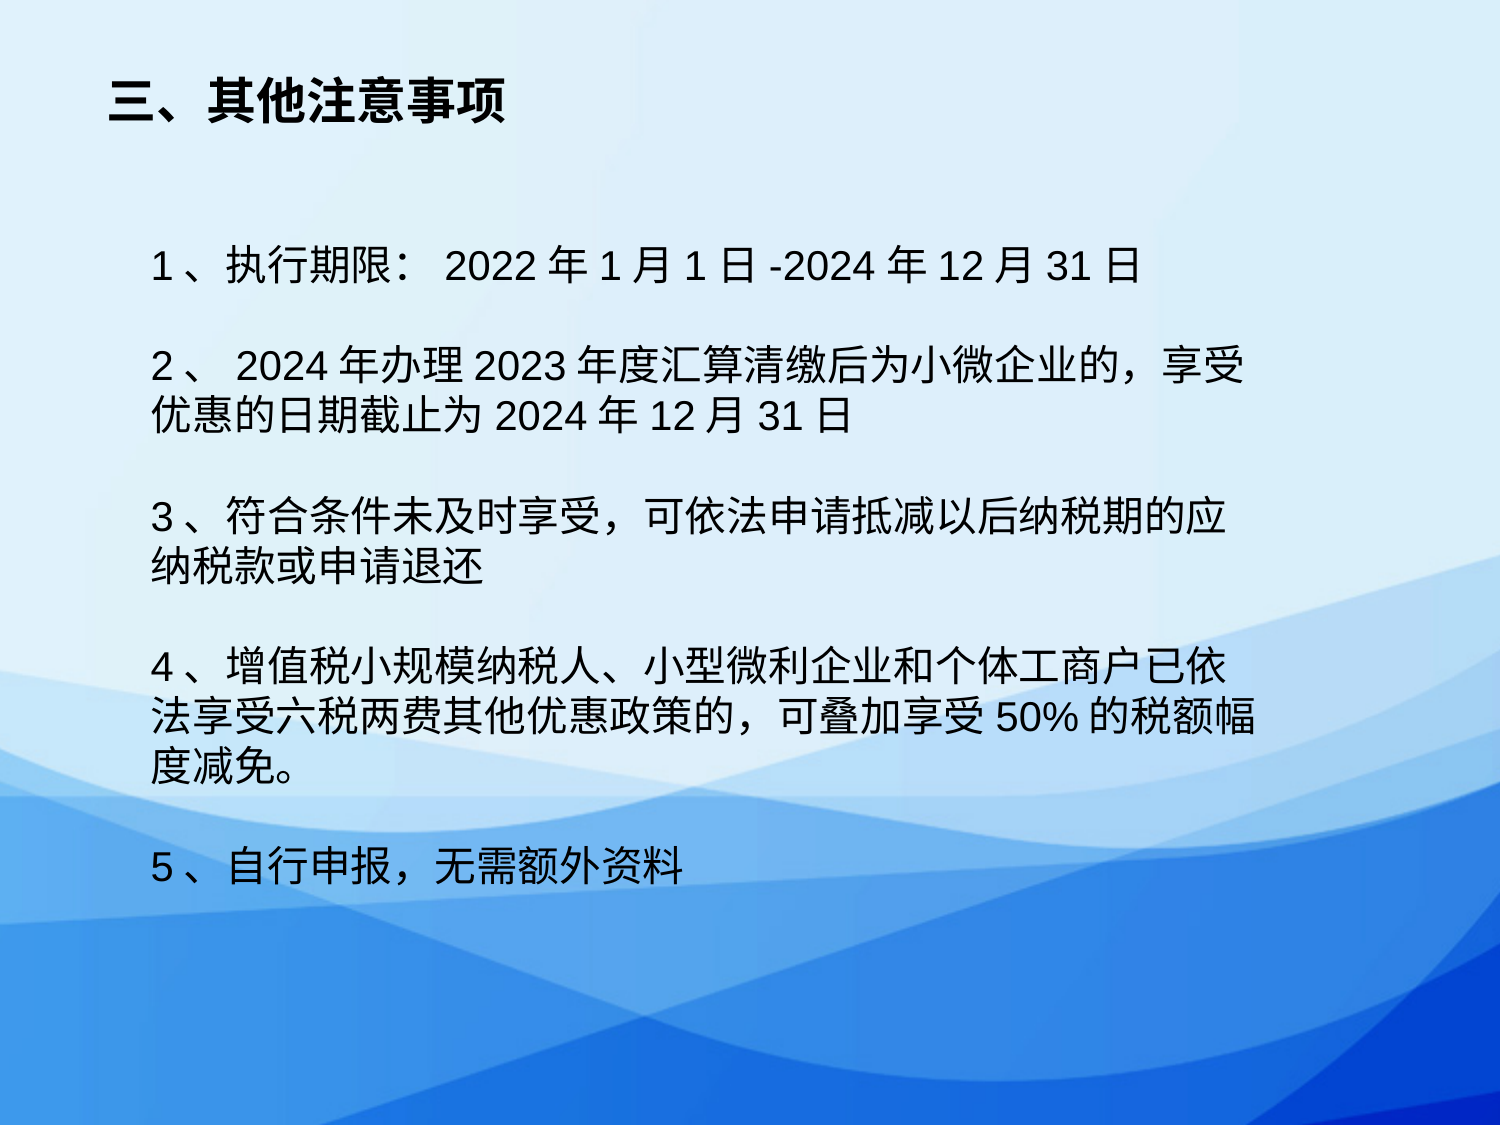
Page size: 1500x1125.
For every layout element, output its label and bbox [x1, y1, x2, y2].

list [0, 0, 1500, 1125]
